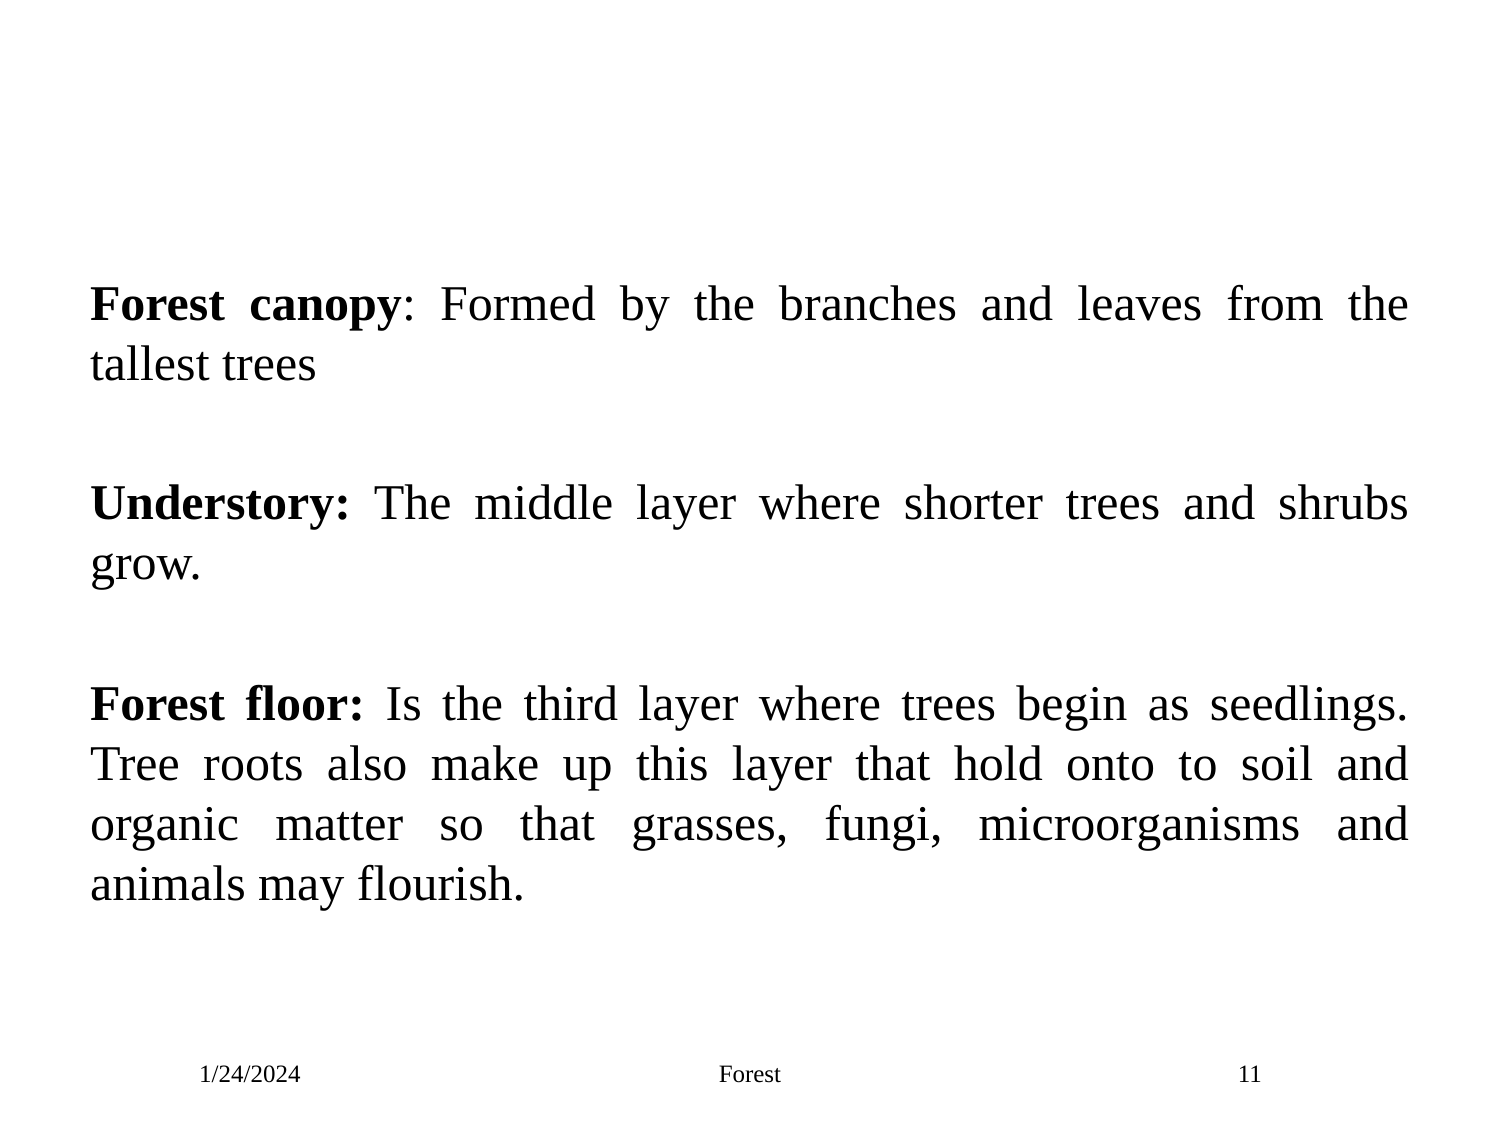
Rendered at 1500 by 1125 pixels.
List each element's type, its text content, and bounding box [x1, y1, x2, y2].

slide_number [75, 1042, 425, 1103]
footer Forest [512, 1042, 988, 1103]
list Forest canopy: Formed by the branches and leaves from the tallest trees Understory: The middle layer where shorter trees and shrubs grow. Forest floor: Is the third layer where trees begin as seedlings. Tree roots also make up this layer that hold onto to soil and organic matter so that grasses, fungi, microorganisms and animals may flourish. [75, 262, 1425, 1005]
slide_number 11 [1074, 1042, 1425, 1103]
